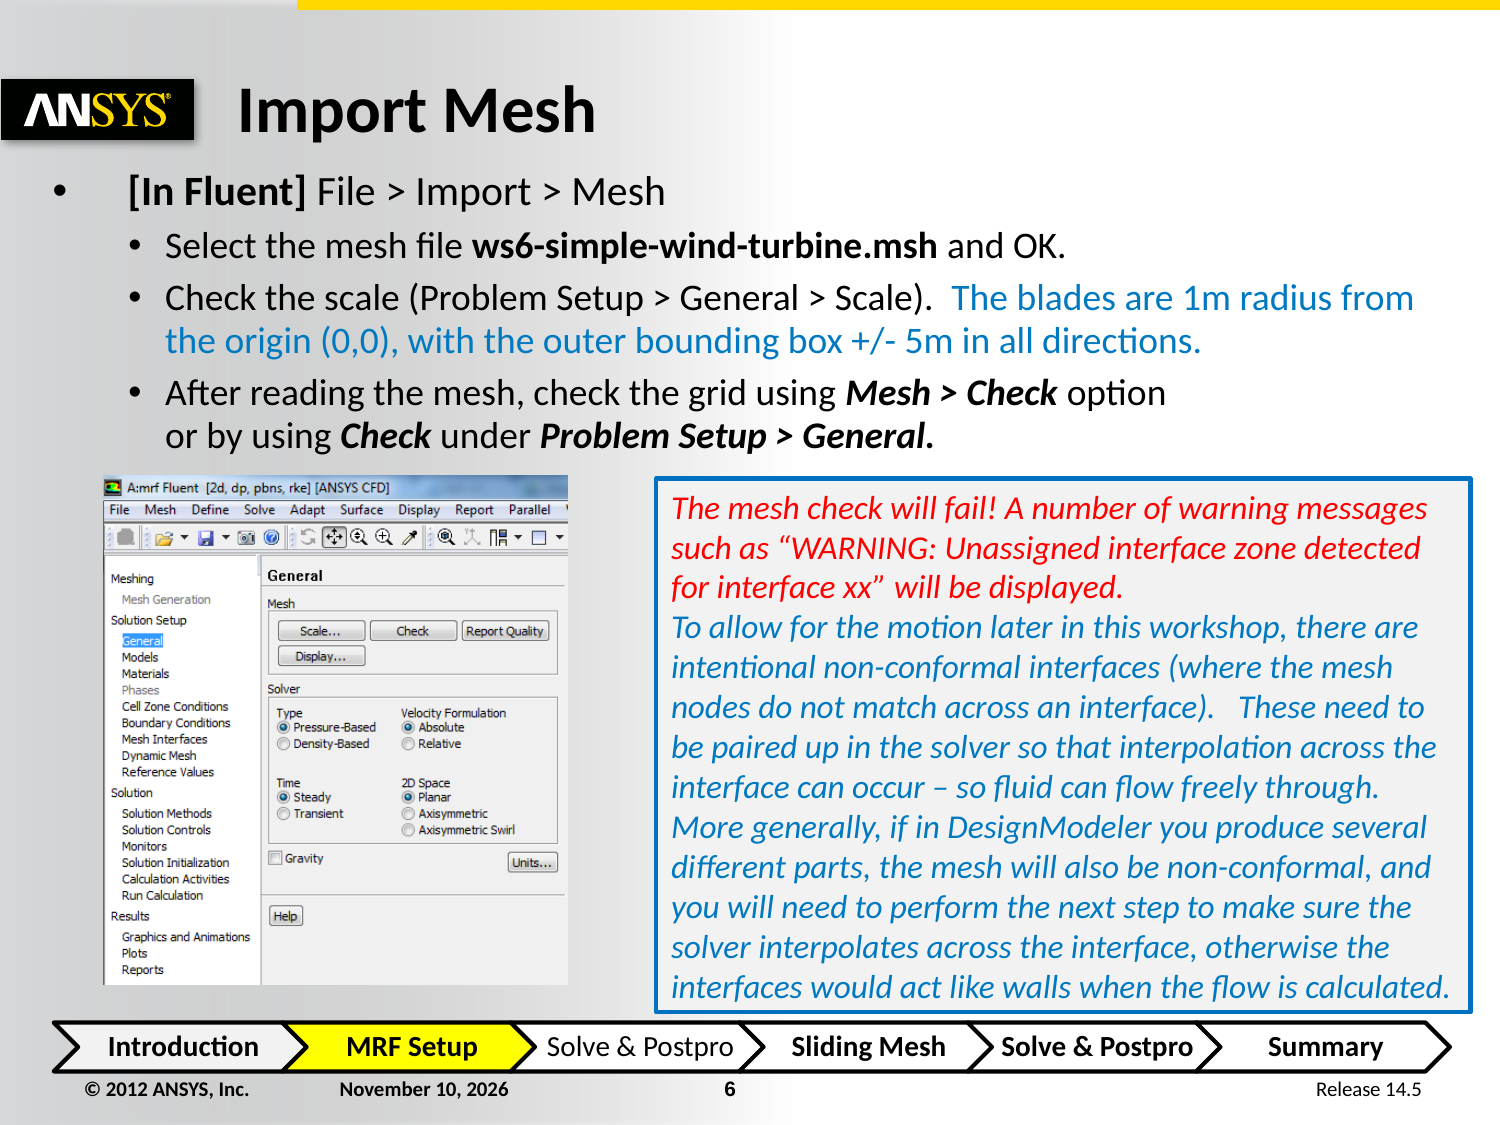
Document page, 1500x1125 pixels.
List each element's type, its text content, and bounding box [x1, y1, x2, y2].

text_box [52, 1022, 1451, 1072]
title Import Mesh [237, 74, 1407, 155]
list [In Fluent] File > Import > Mesh Select the mesh file ws6-simple-wind-turbine.msh and OK. Check the scale (Problem Setup > General > Scale). The blades are 1m radius from the origin (0,0), with the outer bounding box +/- 5m in all directions. After reading the mesh, check the grid using Mesh > Check option or by using Check under Problem Setup > General. [52, 167, 1431, 668]
picture [103, 475, 568, 986]
text_box The mesh check will fail! A number of warning messages such as “WARNING: Unassigned interface zone detected for interface xx” will be displayed. To allow for the motion later in this workshop, there are intentional non-conformal interfaces (where the mesh nodes do not match across an interface). These need to be paired up in the solver so that interpolation across the interface can occur – so fluid can flow freely through. More generally, if in DesignModeler you produce several different parts, the mesh will also be non-conformal, and you will need to perform the next step to make sure the solver interpolates across the interface, otherwise the interfaces would act like walls when the flow is calculated. [654, 476, 1473, 1014]
